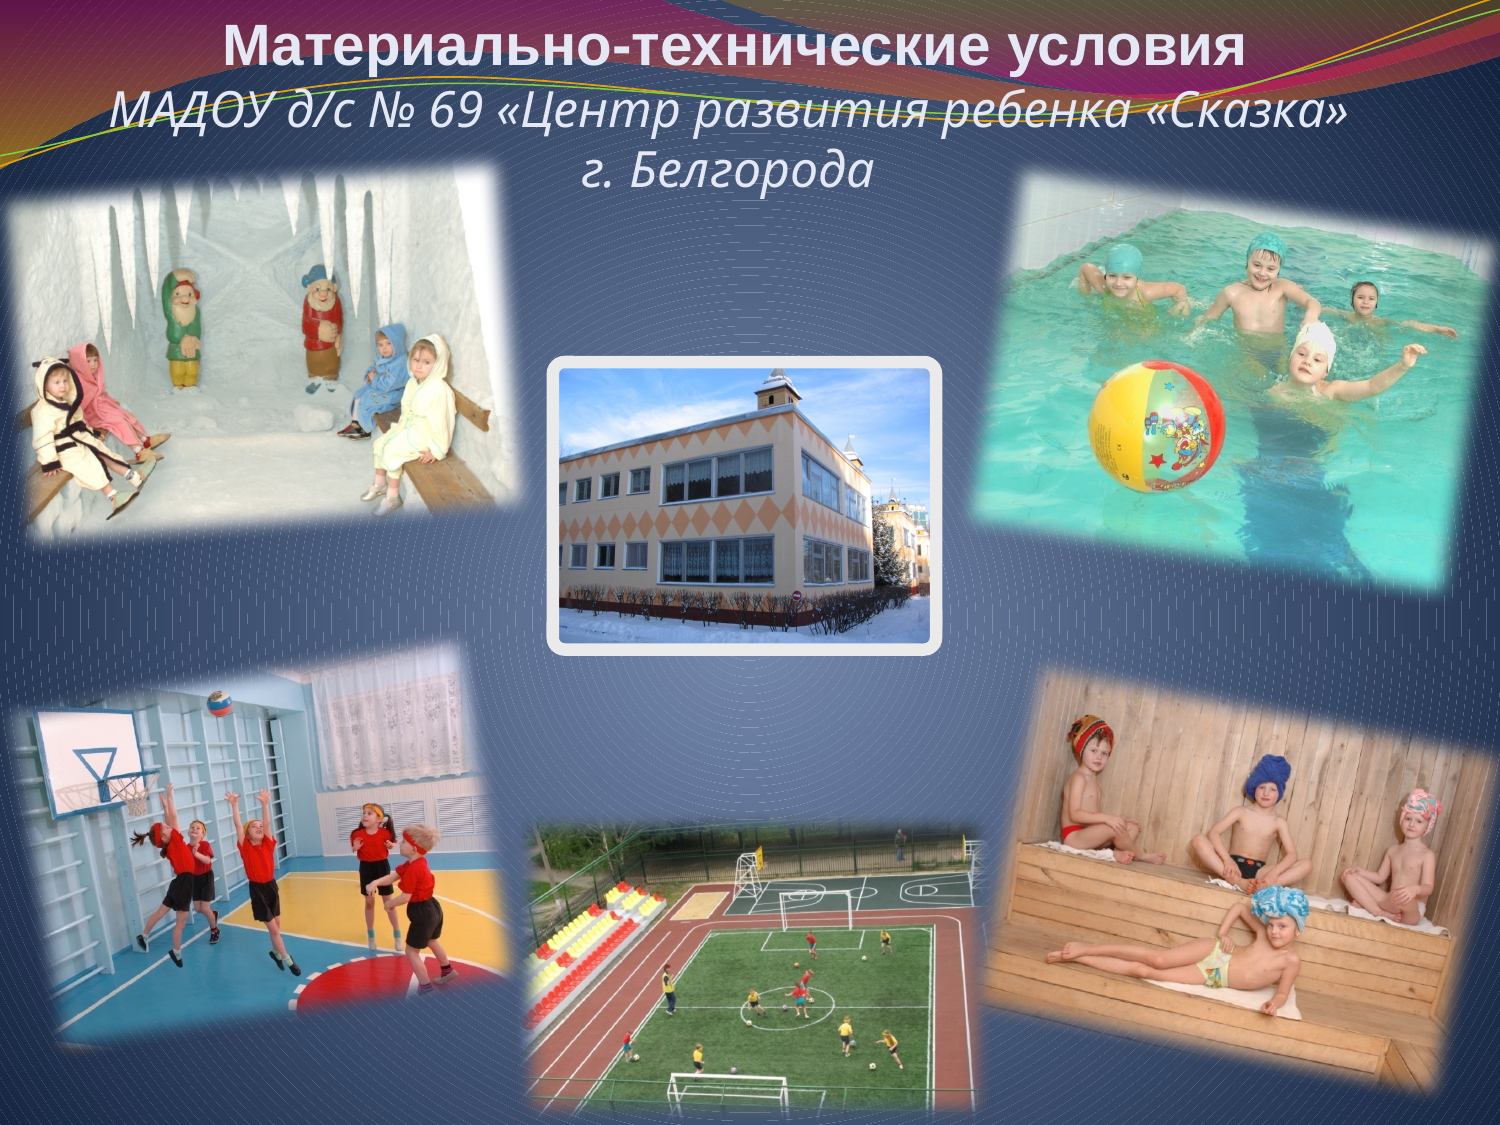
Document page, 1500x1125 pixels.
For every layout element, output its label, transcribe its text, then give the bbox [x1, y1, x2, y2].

picture [552, 361, 937, 650]
picture [514, 678, 1491, 1125]
picture [0, 163, 528, 541]
text_box Материально-технические условия МАДОУ д/с № 69 «Центр развития ребенка «Сказка» г. Белгорода [0, 0, 1477, 265]
picture [1404, 1081, 1429, 1087]
picture [15, 656, 507, 1030]
picture [974, 185, 1491, 578]
